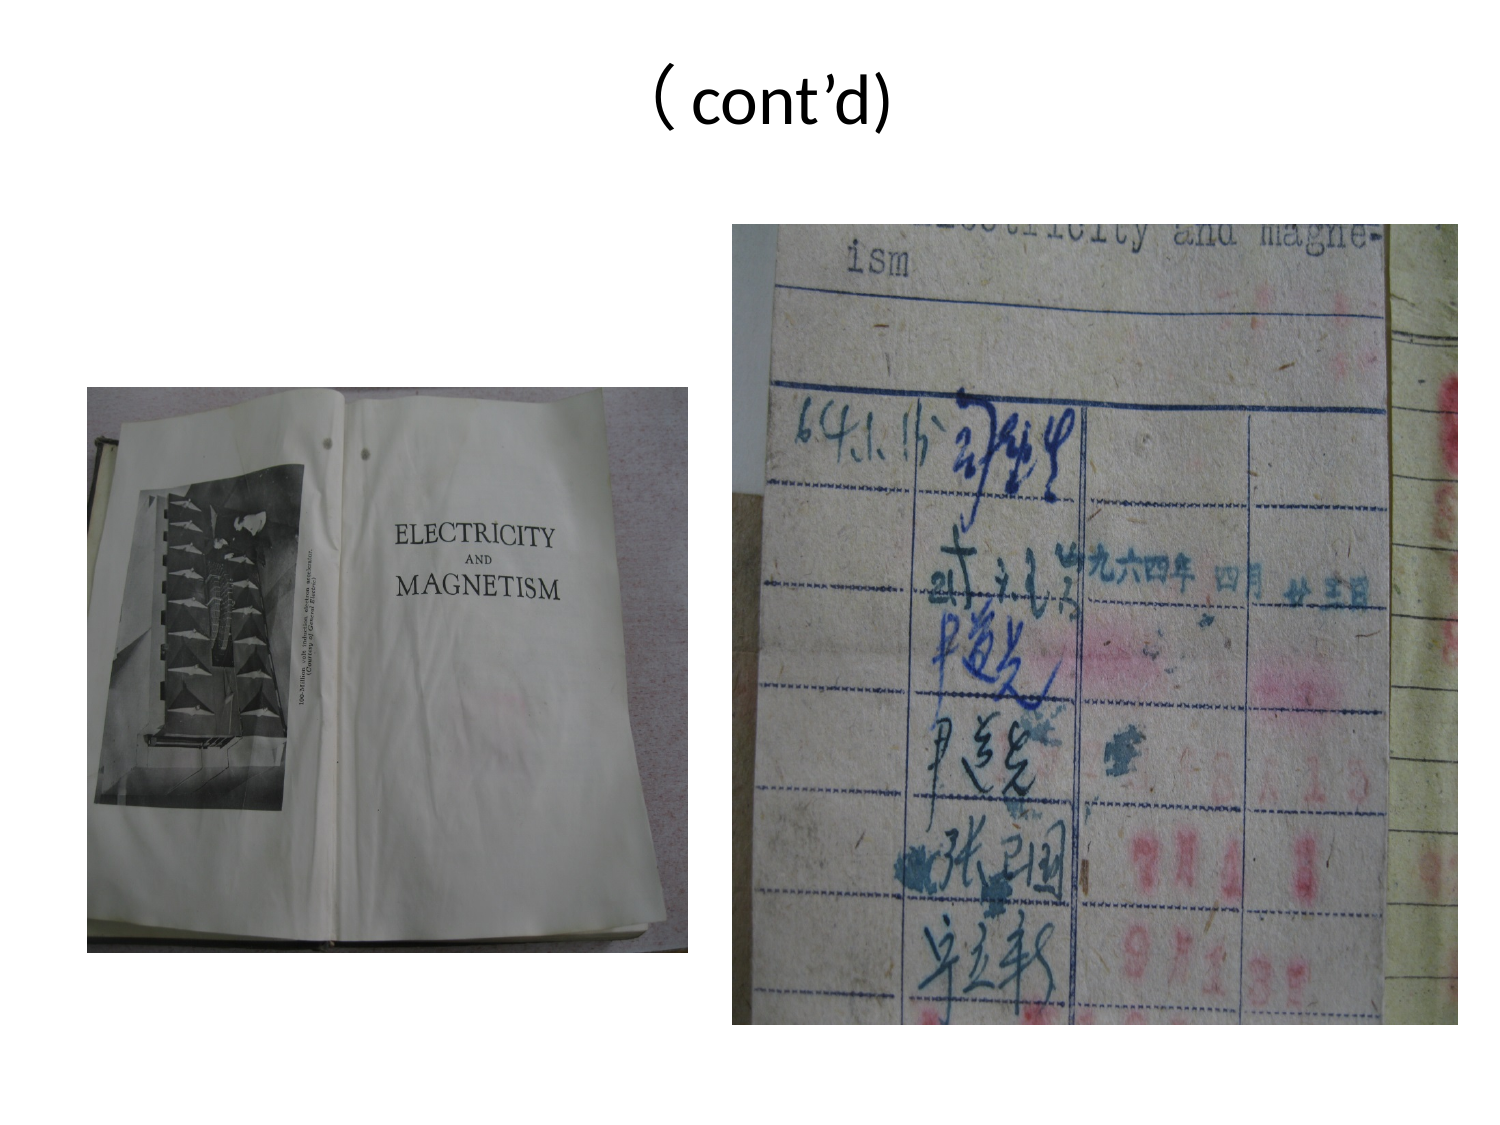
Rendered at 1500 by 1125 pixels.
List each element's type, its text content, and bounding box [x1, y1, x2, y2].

picture [731, 224, 1458, 1026]
title （cont’d) [75, 45, 1425, 233]
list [87, 387, 688, 953]
